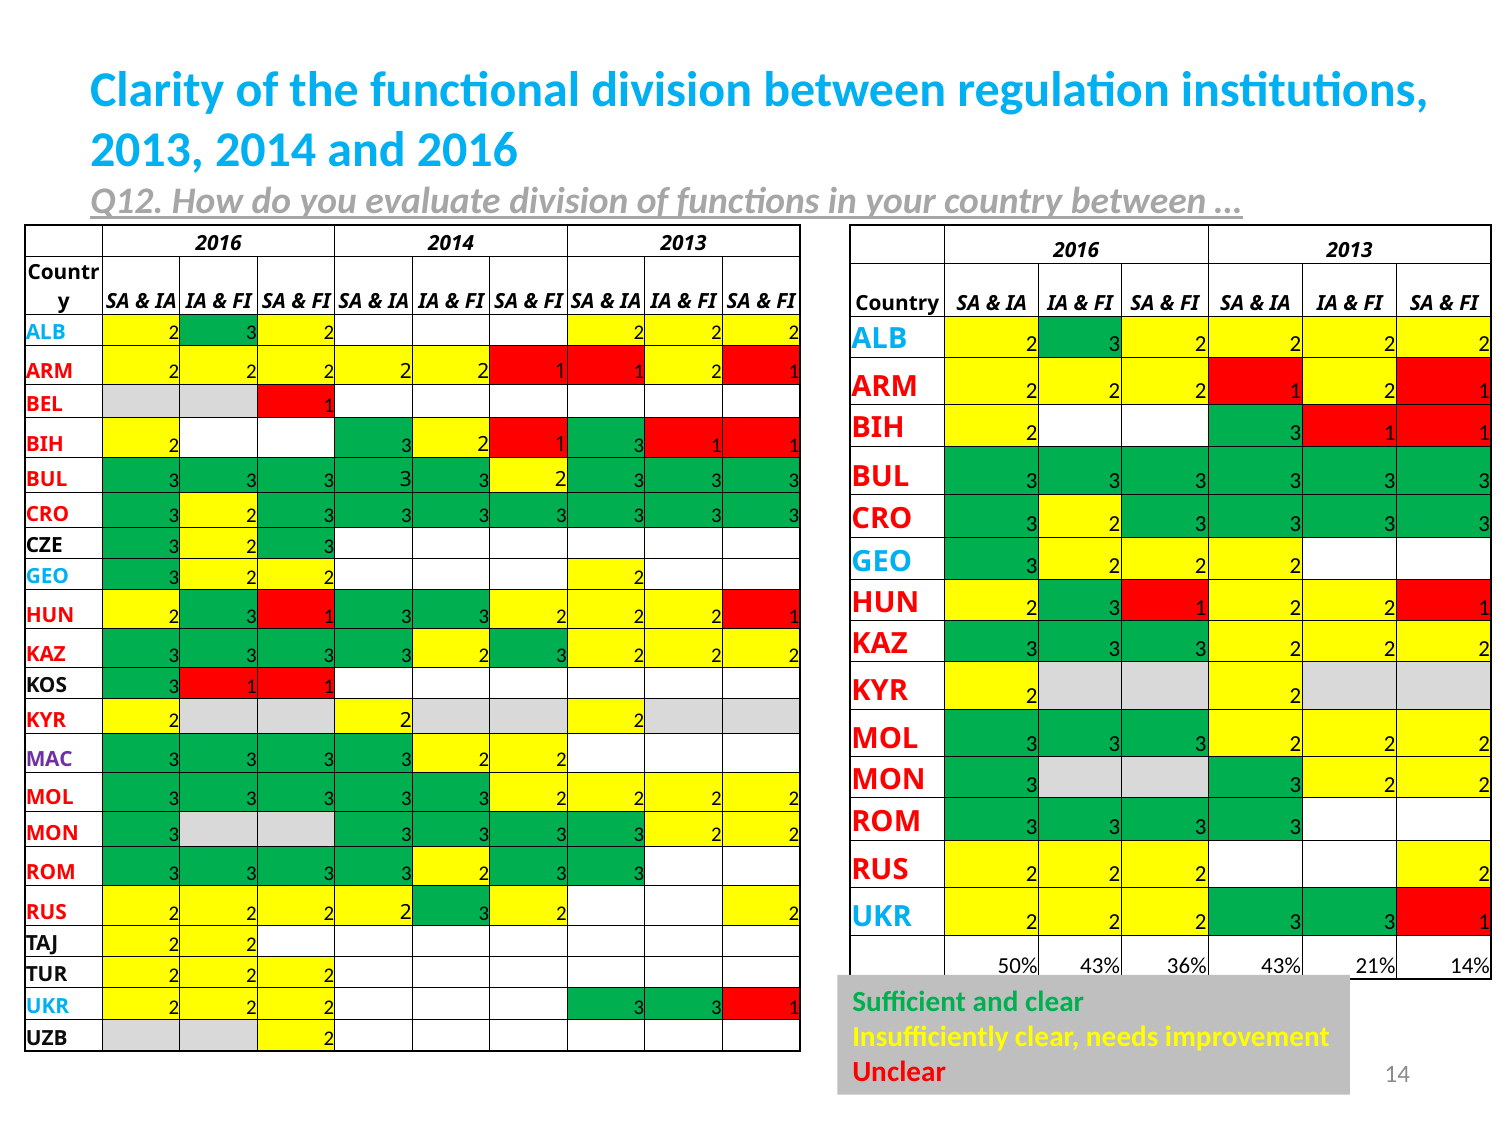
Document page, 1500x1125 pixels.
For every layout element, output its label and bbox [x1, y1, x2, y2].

table_cell [26, 257, 102, 314]
table_cell [258, 346, 334, 384]
table_cell [1303, 538, 1396, 579]
table_cell [335, 1020, 412, 1050]
title [75, 45, 1475, 233]
table_cell [180, 988, 257, 1019]
table_cell [258, 812, 334, 846]
table_cell [851, 495, 944, 537]
table_cell [490, 988, 567, 1019]
table_cell [723, 847, 799, 885]
table_cell [645, 988, 722, 1019]
table_cell [413, 458, 489, 492]
table_cell [645, 257, 722, 314]
table_cell [568, 458, 644, 492]
table_cell [568, 926, 644, 956]
table_cell [645, 629, 722, 667]
table_cell [1039, 317, 1121, 357]
table_cell [103, 346, 179, 384]
table_cell [490, 458, 567, 492]
table_cell [568, 315, 644, 345]
table_cell [1303, 495, 1396, 537]
table_cell [103, 1020, 179, 1050]
table_cell [26, 773, 102, 811]
table_cell [645, 926, 722, 956]
table_cell [180, 847, 257, 885]
table_cell [723, 957, 799, 987]
table_cell [1039, 495, 1121, 537]
table_cell [1303, 798, 1396, 840]
table_cell [723, 559, 799, 589]
table_cell [851, 662, 944, 709]
table_header [1209, 226, 1490, 263]
table_cell [490, 926, 567, 956]
table_cell [103, 926, 179, 956]
table_cell [413, 812, 489, 846]
table_cell [26, 847, 102, 885]
table_cell [335, 458, 412, 492]
table_cell [490, 668, 567, 698]
table_cell [723, 886, 799, 925]
table_cell [1039, 264, 1121, 316]
table_cell [568, 1020, 644, 1050]
table_cell [1397, 710, 1490, 756]
table_cell [1209, 447, 1302, 494]
table_cell [1122, 662, 1208, 709]
table_cell [1303, 888, 1396, 935]
table_cell [851, 264, 944, 316]
table_cell [568, 773, 644, 811]
table_cell [568, 957, 644, 987]
table_cell [1303, 358, 1396, 404]
table_cell [103, 988, 179, 1019]
table_cell [258, 988, 334, 1019]
table_cell [723, 1020, 799, 1050]
table_cell [413, 629, 489, 667]
table_cell [1303, 757, 1396, 797]
table_cell [413, 346, 489, 384]
table_cell [851, 798, 944, 840]
table_cell [180, 257, 257, 314]
table_cell [335, 629, 412, 667]
table_cell [490, 385, 567, 417]
table_cell [180, 493, 257, 527]
table_cell [1397, 798, 1490, 840]
table_cell [723, 590, 799, 628]
table_cell [723, 773, 799, 811]
table_cell [1397, 405, 1490, 446]
table_cell [1039, 710, 1121, 756]
table_cell [568, 493, 644, 527]
table_cell [1122, 710, 1208, 756]
table_header [568, 226, 799, 256]
table_cell [335, 734, 412, 772]
table_cell [1303, 580, 1396, 620]
table_cell [490, 528, 567, 558]
table_cell [103, 257, 179, 314]
table_cell [413, 257, 489, 314]
table_cell [335, 385, 412, 417]
table_cell [180, 1020, 257, 1050]
table_cell [490, 812, 567, 846]
table_cell [258, 559, 334, 589]
table_cell [1122, 317, 1208, 357]
table_cell [1303, 405, 1396, 446]
table_cell [103, 812, 179, 846]
table_cell [26, 590, 102, 628]
table_cell [180, 668, 257, 698]
table_cell [26, 886, 102, 925]
table_cell [258, 886, 334, 925]
table_cell [103, 957, 179, 987]
table_cell [335, 493, 412, 527]
table_cell [1209, 798, 1302, 840]
table_cell [26, 315, 102, 345]
table_cell [413, 559, 489, 589]
table_cell [1122, 798, 1208, 840]
table_cell [413, 886, 489, 925]
table_cell [851, 358, 944, 404]
table_cell [945, 317, 1038, 357]
table_cell [180, 315, 257, 345]
table_cell [1039, 405, 1121, 446]
table_cell [490, 346, 567, 384]
table_cell [1303, 710, 1396, 756]
table_cell [568, 418, 644, 457]
table_cell [645, 847, 722, 885]
table_cell [335, 590, 412, 628]
table_cell [335, 812, 412, 846]
table_cell [1397, 358, 1490, 404]
table_cell [645, 418, 722, 457]
table_cell [645, 559, 722, 589]
table_cell [645, 315, 722, 345]
table_cell [413, 773, 489, 811]
table_cell [568, 590, 644, 628]
table_cell [945, 888, 1038, 935]
table_cell [645, 957, 722, 987]
table_cell [851, 621, 944, 661]
table_cell [103, 668, 179, 698]
table_cell [568, 812, 644, 846]
table_cell [645, 528, 722, 558]
table_cell [180, 734, 257, 772]
table_cell [335, 668, 412, 698]
table_cell [645, 590, 722, 628]
table_cell [490, 734, 567, 772]
table_cell [413, 493, 489, 527]
table_cell [180, 812, 257, 846]
table_cell [335, 257, 412, 314]
table_cell [180, 629, 257, 667]
table_cell [180, 699, 257, 733]
table_cell [26, 957, 102, 987]
table_cell [490, 699, 567, 733]
table_cell [490, 418, 567, 457]
table_cell [1122, 757, 1208, 797]
table_cell [1122, 495, 1208, 537]
table_cell [568, 668, 644, 698]
slide_number [1074, 1042, 1425, 1103]
table_cell [490, 629, 567, 667]
table_cell [1397, 538, 1490, 579]
table_cell [851, 447, 944, 494]
table_cell [26, 559, 102, 589]
table_cell [1122, 580, 1208, 620]
table_cell [851, 580, 944, 620]
table_cell [1122, 405, 1208, 446]
table_cell [1122, 936, 1208, 974]
table_cell [413, 699, 489, 733]
table_cell [645, 493, 722, 527]
table_cell [1209, 757, 1302, 797]
table_cell [945, 798, 1038, 840]
table_cell [335, 886, 412, 925]
table_cell [945, 662, 1038, 709]
table_cell [258, 926, 334, 956]
table_cell [723, 385, 799, 417]
table_cell [723, 629, 799, 667]
table_cell [258, 668, 334, 698]
table_cell [103, 773, 179, 811]
table_cell [490, 315, 567, 345]
table_cell [180, 957, 257, 987]
table_cell [945, 841, 1038, 887]
table_cell [26, 458, 102, 492]
table_cell [413, 315, 489, 345]
table_cell [1209, 936, 1302, 974]
table_cell [1397, 621, 1490, 661]
table_cell [258, 315, 334, 345]
table_cell [1397, 264, 1490, 316]
table_cell [851, 888, 944, 935]
table_cell [180, 458, 257, 492]
table_cell [26, 493, 102, 527]
table_cell [568, 346, 644, 384]
table_cell [103, 699, 179, 733]
table_cell [335, 957, 412, 987]
table_cell [1209, 264, 1302, 316]
table_cell [1039, 888, 1121, 935]
table_cell [490, 559, 567, 589]
table_cell [1209, 358, 1302, 404]
table_cell [103, 418, 179, 457]
table_cell [1303, 936, 1396, 978]
table_cell [335, 346, 412, 384]
table_cell [945, 936, 1038, 974]
table_cell [103, 629, 179, 667]
table_cell [1122, 264, 1208, 316]
table_cell [1209, 888, 1302, 935]
table_cell [103, 886, 179, 925]
table_cell [258, 847, 334, 885]
table_cell [945, 580, 1038, 620]
table_cell [568, 385, 644, 417]
table_cell [258, 699, 334, 733]
table_cell [413, 847, 489, 885]
table_cell [103, 847, 179, 885]
table_cell [1397, 495, 1490, 537]
table_cell [568, 257, 644, 314]
table_cell [645, 812, 722, 846]
table_cell [645, 346, 722, 384]
table_cell [945, 710, 1038, 756]
table_cell [945, 358, 1038, 404]
table_cell [1209, 580, 1302, 620]
table_cell [1039, 936, 1121, 974]
table_cell [1122, 841, 1208, 887]
table_cell [26, 668, 102, 698]
table_cell [26, 988, 102, 1019]
table_cell [1303, 317, 1396, 357]
table_cell [26, 812, 102, 846]
table_cell [490, 590, 567, 628]
table_cell [1209, 538, 1302, 579]
table_cell [413, 734, 489, 772]
table_cell [645, 886, 722, 925]
table_cell [1209, 841, 1302, 887]
table_cell [568, 847, 644, 885]
table_cell [258, 590, 334, 628]
table_cell [645, 699, 722, 733]
table_cell [1397, 662, 1490, 709]
table_cell [180, 886, 257, 925]
table_cell [723, 257, 799, 314]
table_cell [258, 629, 334, 667]
table_cell [335, 926, 412, 956]
table_cell [335, 418, 412, 457]
table_cell [723, 926, 799, 956]
table_cell [26, 418, 102, 457]
table_cell [103, 385, 179, 417]
table_header [26, 226, 102, 256]
table_cell [1209, 662, 1302, 709]
table_cell [568, 559, 644, 589]
table_cell [180, 418, 257, 457]
table_cell [723, 458, 799, 492]
table_cell [568, 886, 644, 925]
table_cell [645, 385, 722, 417]
table_cell [335, 559, 412, 589]
table_cell [258, 458, 334, 492]
table_cell [645, 458, 722, 492]
table_cell [258, 385, 334, 417]
table_cell [413, 988, 489, 1019]
table_cell [180, 528, 257, 558]
table_cell [258, 1020, 334, 1050]
table_cell [258, 528, 334, 558]
table_cell [103, 559, 179, 589]
table_cell [103, 493, 179, 527]
table_cell [723, 346, 799, 384]
table_header [851, 226, 944, 263]
table_cell [26, 1020, 102, 1050]
table_cell [180, 926, 257, 956]
table_cell [258, 773, 334, 811]
table_cell [1039, 580, 1121, 620]
table_cell [490, 1020, 567, 1050]
table_cell [1397, 317, 1490, 357]
table_cell [335, 315, 412, 345]
table_cell [645, 734, 722, 772]
table_cell [258, 957, 334, 987]
table_cell [851, 757, 944, 797]
table_cell [851, 538, 944, 579]
table_cell [1397, 580, 1490, 620]
table_cell [851, 936, 944, 974]
table_cell [413, 590, 489, 628]
table_cell [645, 773, 722, 811]
table_cell [851, 841, 944, 887]
table_cell [945, 621, 1038, 661]
table_cell [723, 734, 799, 772]
table_cell [490, 493, 567, 527]
table_cell [413, 668, 489, 698]
table_cell [945, 495, 1038, 537]
table_cell [490, 773, 567, 811]
table_cell [180, 385, 257, 417]
table_cell [1209, 621, 1302, 661]
table_cell [103, 734, 179, 772]
table_cell [1039, 798, 1121, 840]
table_cell [335, 847, 412, 885]
table_cell [103, 528, 179, 558]
table_cell [568, 528, 644, 558]
table_cell [645, 668, 722, 698]
table_cell [413, 926, 489, 956]
table_cell [1122, 538, 1208, 579]
table_cell [258, 734, 334, 772]
table_cell [258, 493, 334, 527]
table_cell [1122, 888, 1208, 935]
table_cell [1209, 317, 1302, 357]
table_cell [1039, 447, 1121, 494]
table_cell [568, 734, 644, 772]
table_cell [1122, 621, 1208, 661]
table_cell [26, 629, 102, 667]
table_cell [26, 699, 102, 733]
table_cell [723, 988, 799, 1019]
table_cell [335, 528, 412, 558]
table_cell [180, 590, 257, 628]
table_cell [568, 988, 644, 1019]
table_cell [723, 528, 799, 558]
table_cell [1303, 447, 1396, 494]
table_cell [851, 405, 944, 446]
table_cell [1209, 405, 1302, 446]
text_box [837, 974, 1350, 1095]
table_cell [945, 538, 1038, 579]
table_cell [1122, 447, 1208, 494]
table_cell [26, 346, 102, 384]
table_cell [945, 447, 1038, 494]
table_cell [723, 812, 799, 846]
table_cell [723, 315, 799, 345]
table_cell [413, 385, 489, 417]
table_cell [180, 346, 257, 384]
table_cell [1397, 936, 1490, 978]
table_cell [490, 847, 567, 885]
table_cell [490, 957, 567, 987]
table_cell [1209, 495, 1302, 537]
table_cell [723, 418, 799, 457]
table_cell [490, 886, 567, 925]
table_cell [1303, 662, 1396, 709]
table_cell [1039, 358, 1121, 404]
table_cell [413, 957, 489, 987]
table_header [945, 226, 1208, 263]
table_cell [1209, 710, 1302, 756]
table_cell [26, 528, 102, 558]
table_cell [1397, 841, 1490, 887]
table_cell [1397, 757, 1490, 797]
table_cell [723, 493, 799, 527]
table_cell [258, 257, 334, 314]
table_cell [945, 757, 1038, 797]
table_cell [568, 629, 644, 667]
table_cell [335, 699, 412, 733]
table_cell [1039, 621, 1121, 661]
table_cell [490, 257, 567, 314]
table_cell [26, 926, 102, 956]
table_cell [851, 710, 944, 756]
table_cell [1039, 841, 1121, 887]
table_cell [1039, 662, 1121, 709]
table_cell [1303, 841, 1396, 887]
table_cell [103, 590, 179, 628]
table_cell [26, 734, 102, 772]
table_cell [723, 668, 799, 698]
table_cell [1303, 264, 1396, 316]
table_cell [413, 418, 489, 457]
table_cell [1397, 888, 1490, 935]
table_cell [1397, 447, 1490, 494]
table_cell [180, 773, 257, 811]
table_cell [413, 528, 489, 558]
table_header [335, 226, 567, 256]
table_cell [851, 317, 944, 357]
table_cell [103, 315, 179, 345]
table_cell [723, 699, 799, 733]
table_cell [1039, 538, 1121, 579]
table_cell [335, 988, 412, 1019]
table_cell [1122, 358, 1208, 404]
table_cell [103, 458, 179, 492]
table_cell [413, 1020, 489, 1050]
table_header [103, 226, 334, 256]
table_cell [1303, 621, 1396, 661]
table_cell [26, 385, 102, 417]
table_cell [1039, 757, 1121, 797]
table_cell [335, 773, 412, 811]
table_cell [258, 418, 334, 457]
table_cell [945, 405, 1038, 446]
table_cell [568, 699, 644, 733]
table_cell [180, 559, 257, 589]
table_cell [945, 264, 1038, 316]
table_cell [645, 1020, 722, 1050]
